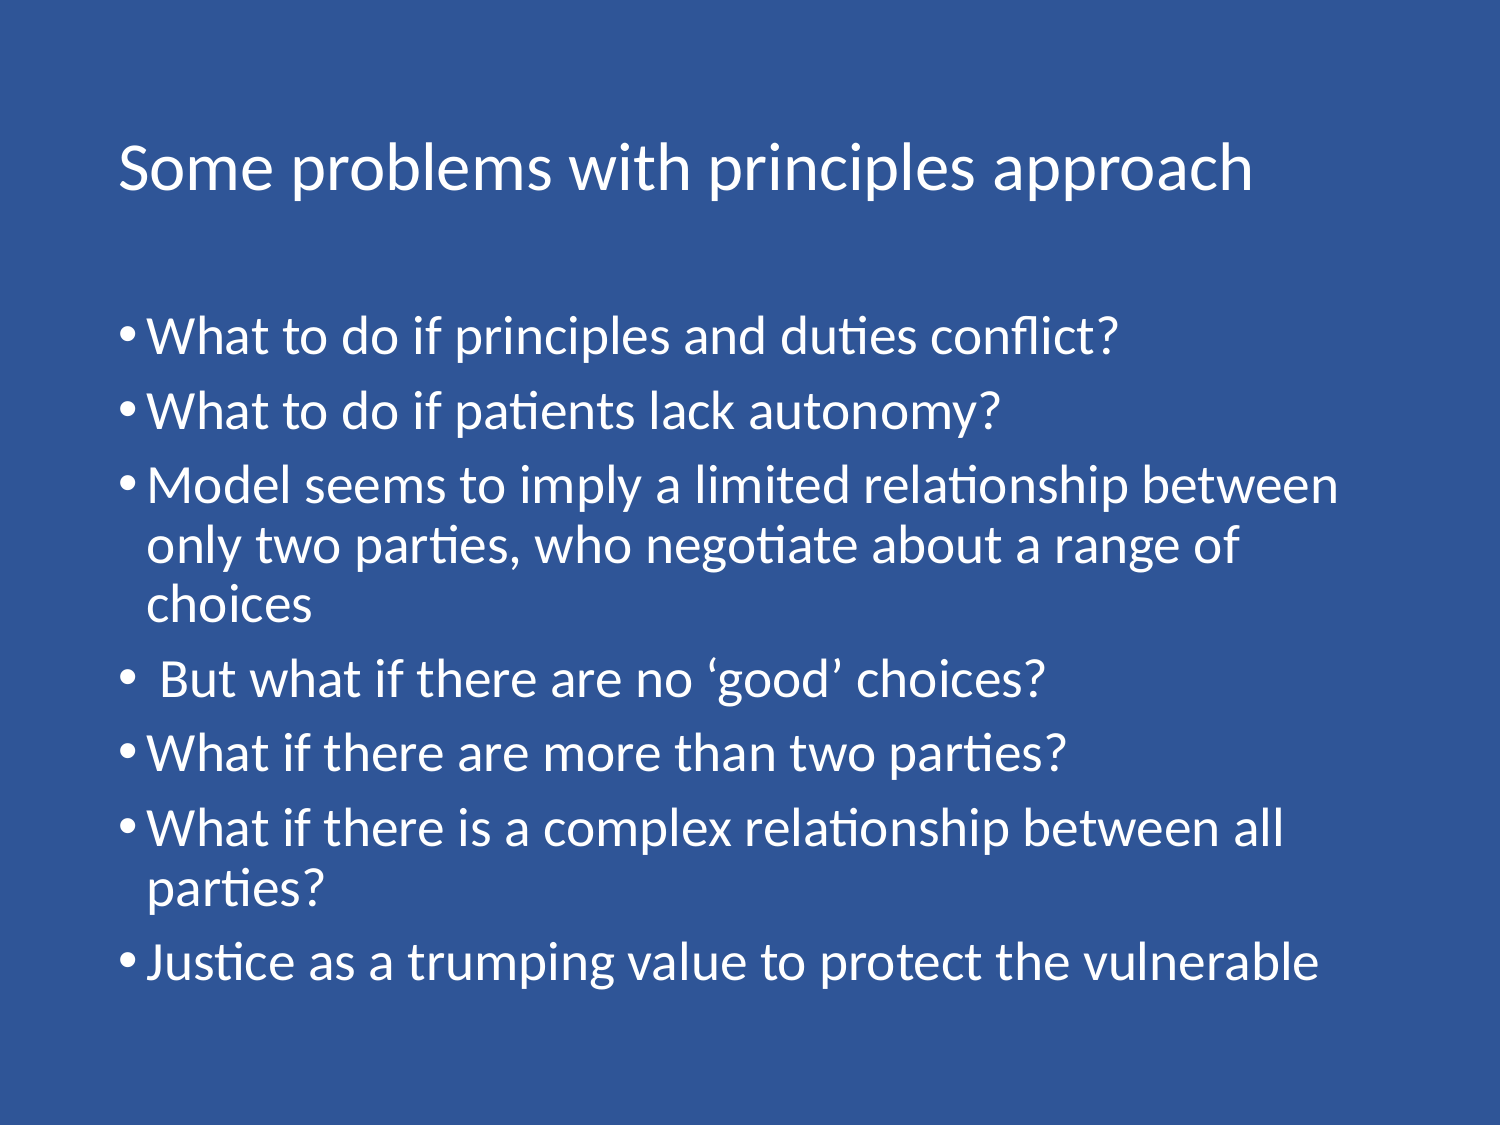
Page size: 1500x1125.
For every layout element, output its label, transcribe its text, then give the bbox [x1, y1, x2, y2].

title Some problems with principles approach [103, 59, 1397, 278]
list What to do if principles and duties conflict? What to do if patients lack autonomy? Model seems to imply a limited relationship between only two parties, who negotiate about a range of choices But what if there are no ‘good’ choices? What if there are more than two parties? What if there is a complex relationship between all parties? Justice as a trumping value to protect the vulnerable [103, 299, 1397, 1014]
